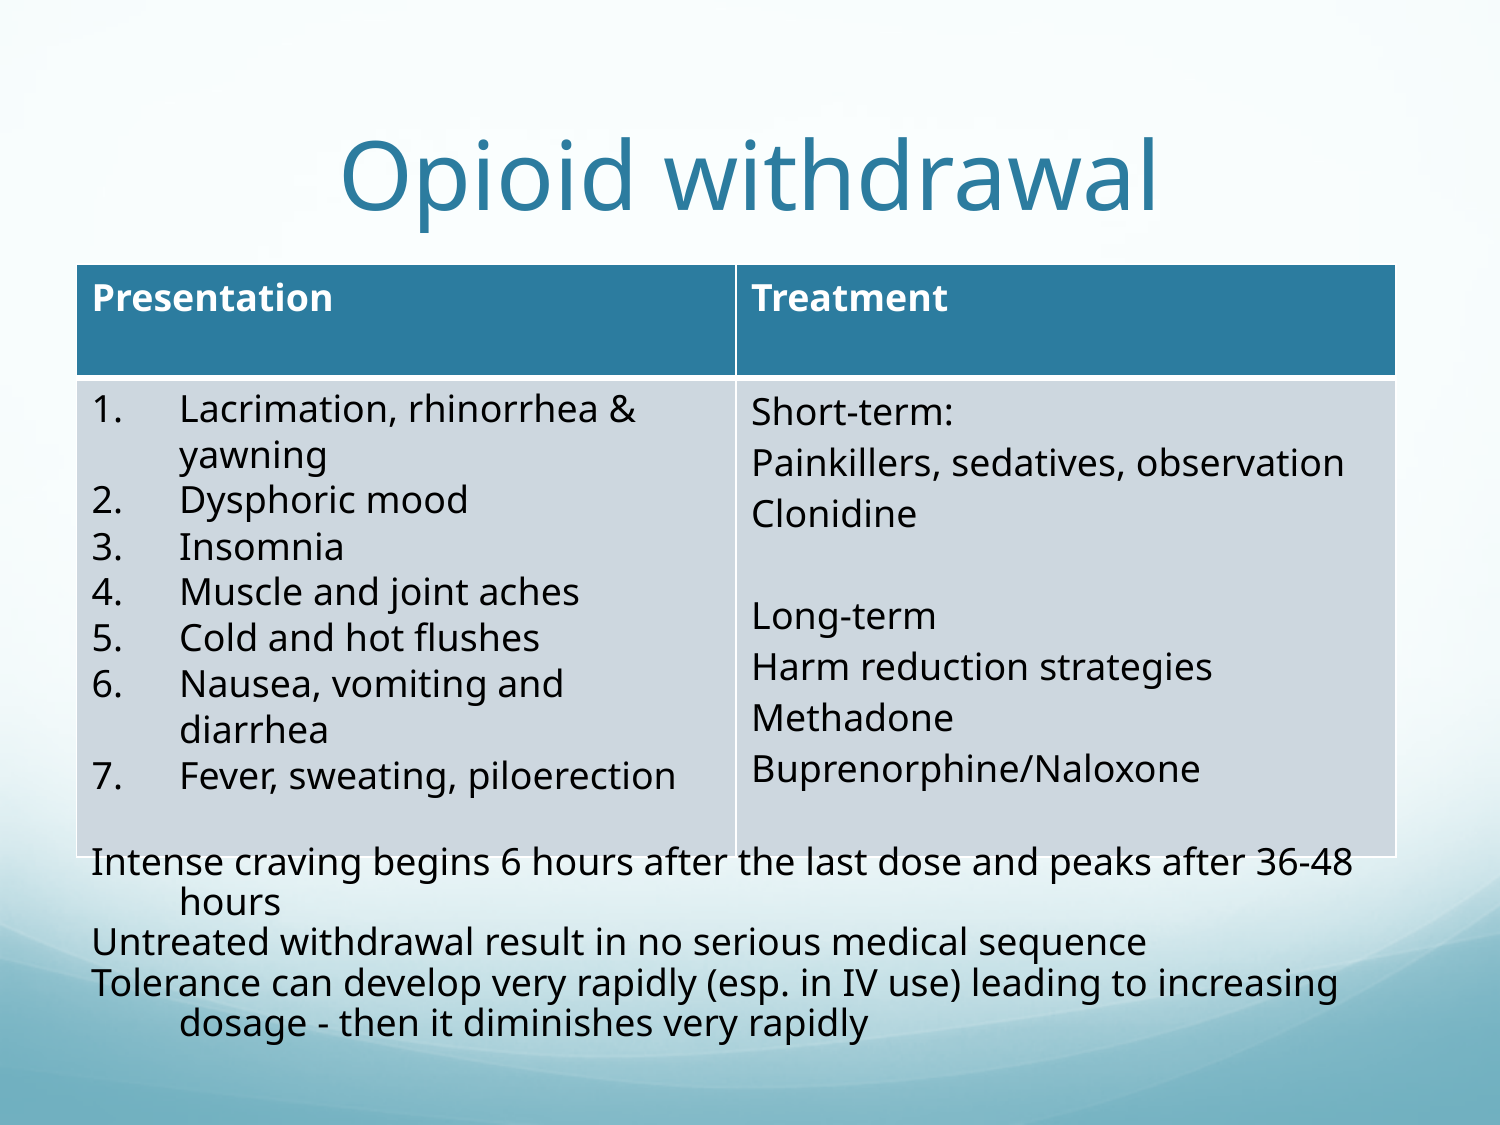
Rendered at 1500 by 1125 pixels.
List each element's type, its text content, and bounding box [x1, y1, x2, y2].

title Opioid withdrawal [90, 90, 1410, 237]
table_header Treatment [737, 265, 1395, 375]
table_cell Short-term: Painkillers, sedatives, observation Clonidine Long-term Harm reduction strategies Methadone Buprenorphine/Naloxone [737, 381, 1395, 835]
text_box Intense craving begins 6 hours after the last dose and peaks after 36-48 hours Untreated withdrawal result in no serious medical sequence Tolerance can develop very rapidly (esp. in IV use) leading to increasing dosage - then it diminishes very rapidly [76, 835, 1410, 1098]
table_cell Lacrimation, rhinorrhea & yawning Dysphoric mood Insomnia Muscle and joint aches Cold and hot flushes Nausea, vomiting and diarrhea Fever, sweating, piloerection [77, 381, 735, 835]
table_header Presentation [77, 265, 735, 375]
